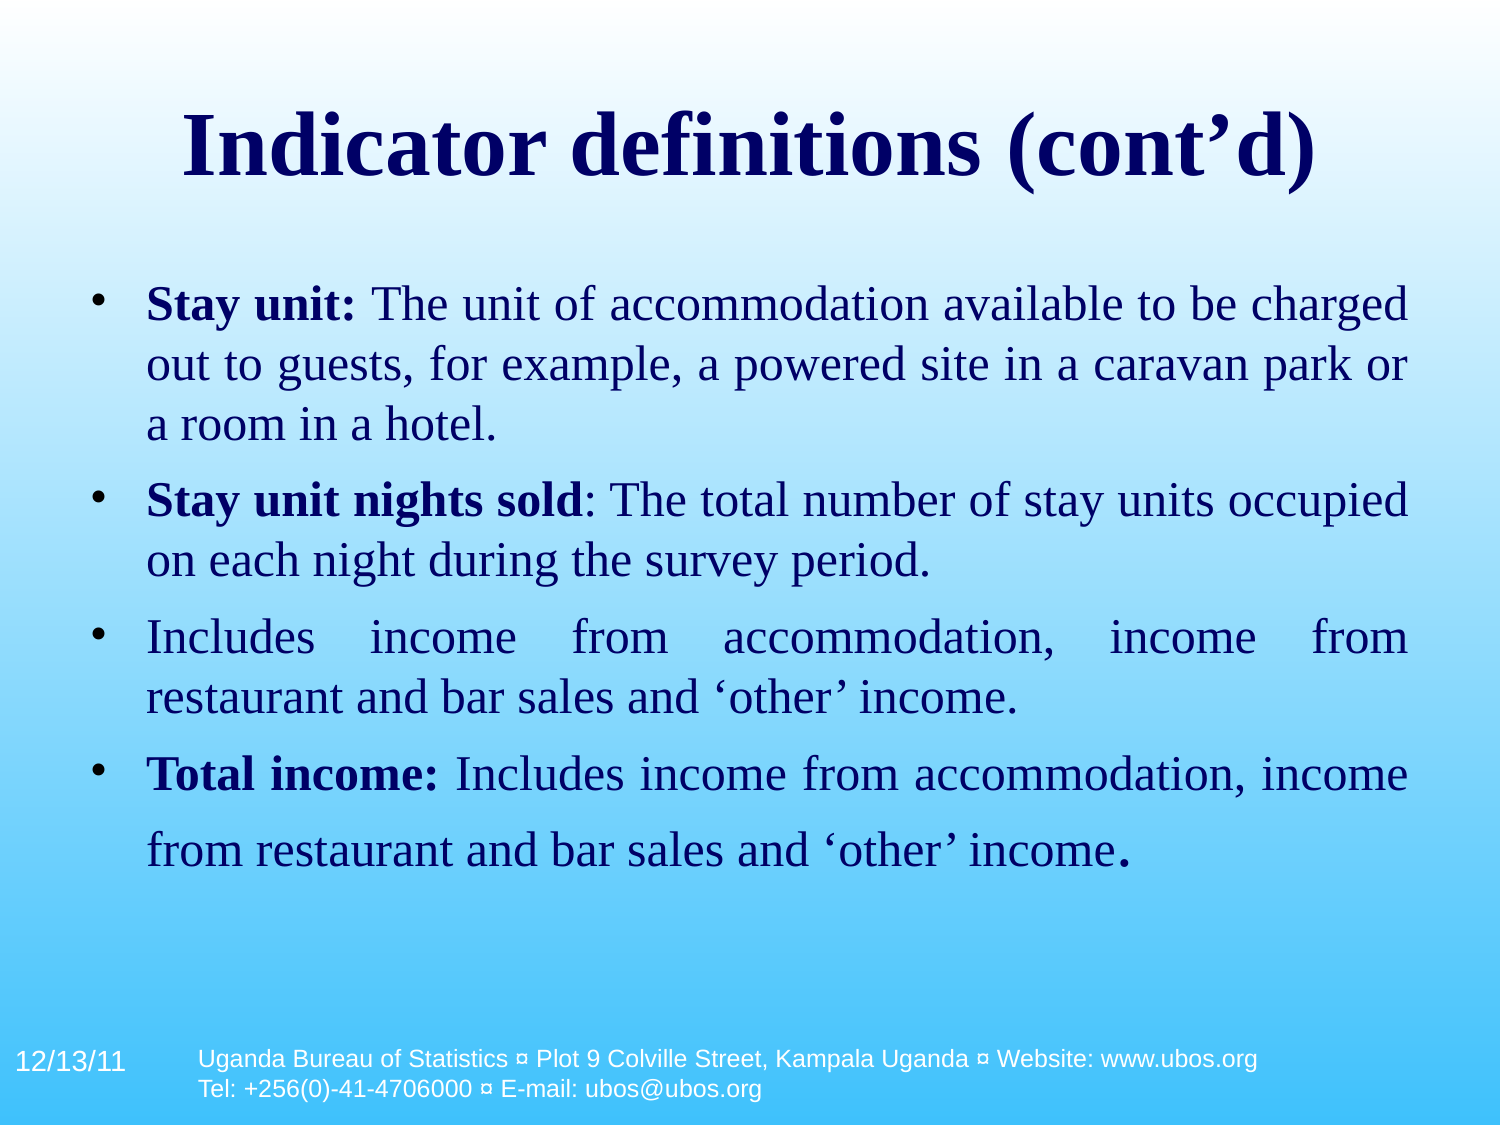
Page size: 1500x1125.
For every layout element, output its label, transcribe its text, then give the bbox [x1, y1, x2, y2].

title Indicator definitions (cont’d) [74, 20, 1425, 257]
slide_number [0, 1034, 182, 1125]
footer Uganda Bureau of Statistics ¤ Plot 9 Colville Street, Kampala Uganda ¤ Website: www.ubos.org Tel: +256(0)-41-4706000 ¤ E-mail: ubos@ubos.org [182, 1034, 1352, 1125]
list Stay unit: The unit of accommodation available to be charged out to guests, for example, a powered site in a caravan park or a room in a hotel. Stay unit nights sold: The total number of stay units occupied on each night during the survey period. Includes income from accommodation, income from restaurant and bar sales and ‘other’ income. Total income: Includes income from accommodation, income from restaurant and bar sales and ‘other’ income. [74, 262, 1425, 1125]
